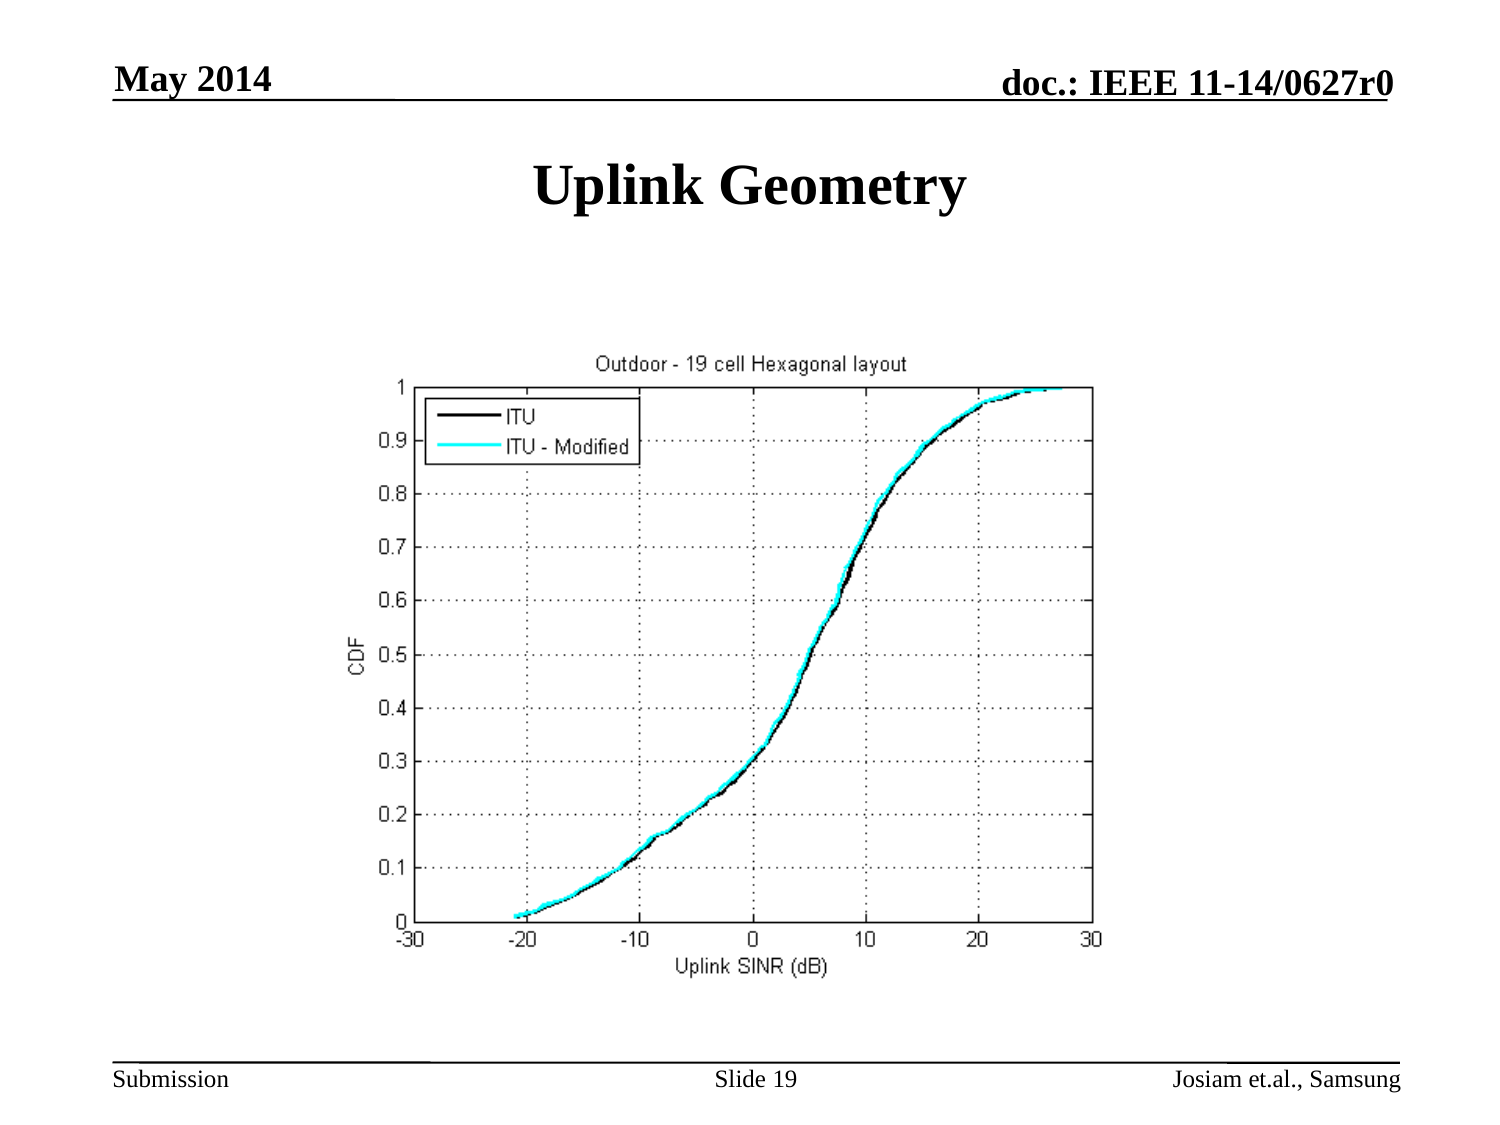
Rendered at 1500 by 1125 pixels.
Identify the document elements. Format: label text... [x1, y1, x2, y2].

footer Josiam et.al., Samsung [878, 1061, 1402, 1093]
slide_number Slide 19 [712, 1061, 800, 1123]
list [299, 337, 1176, 994]
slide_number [114, 54, 423, 100]
title Uplink Geometry [112, 112, 1388, 251]
